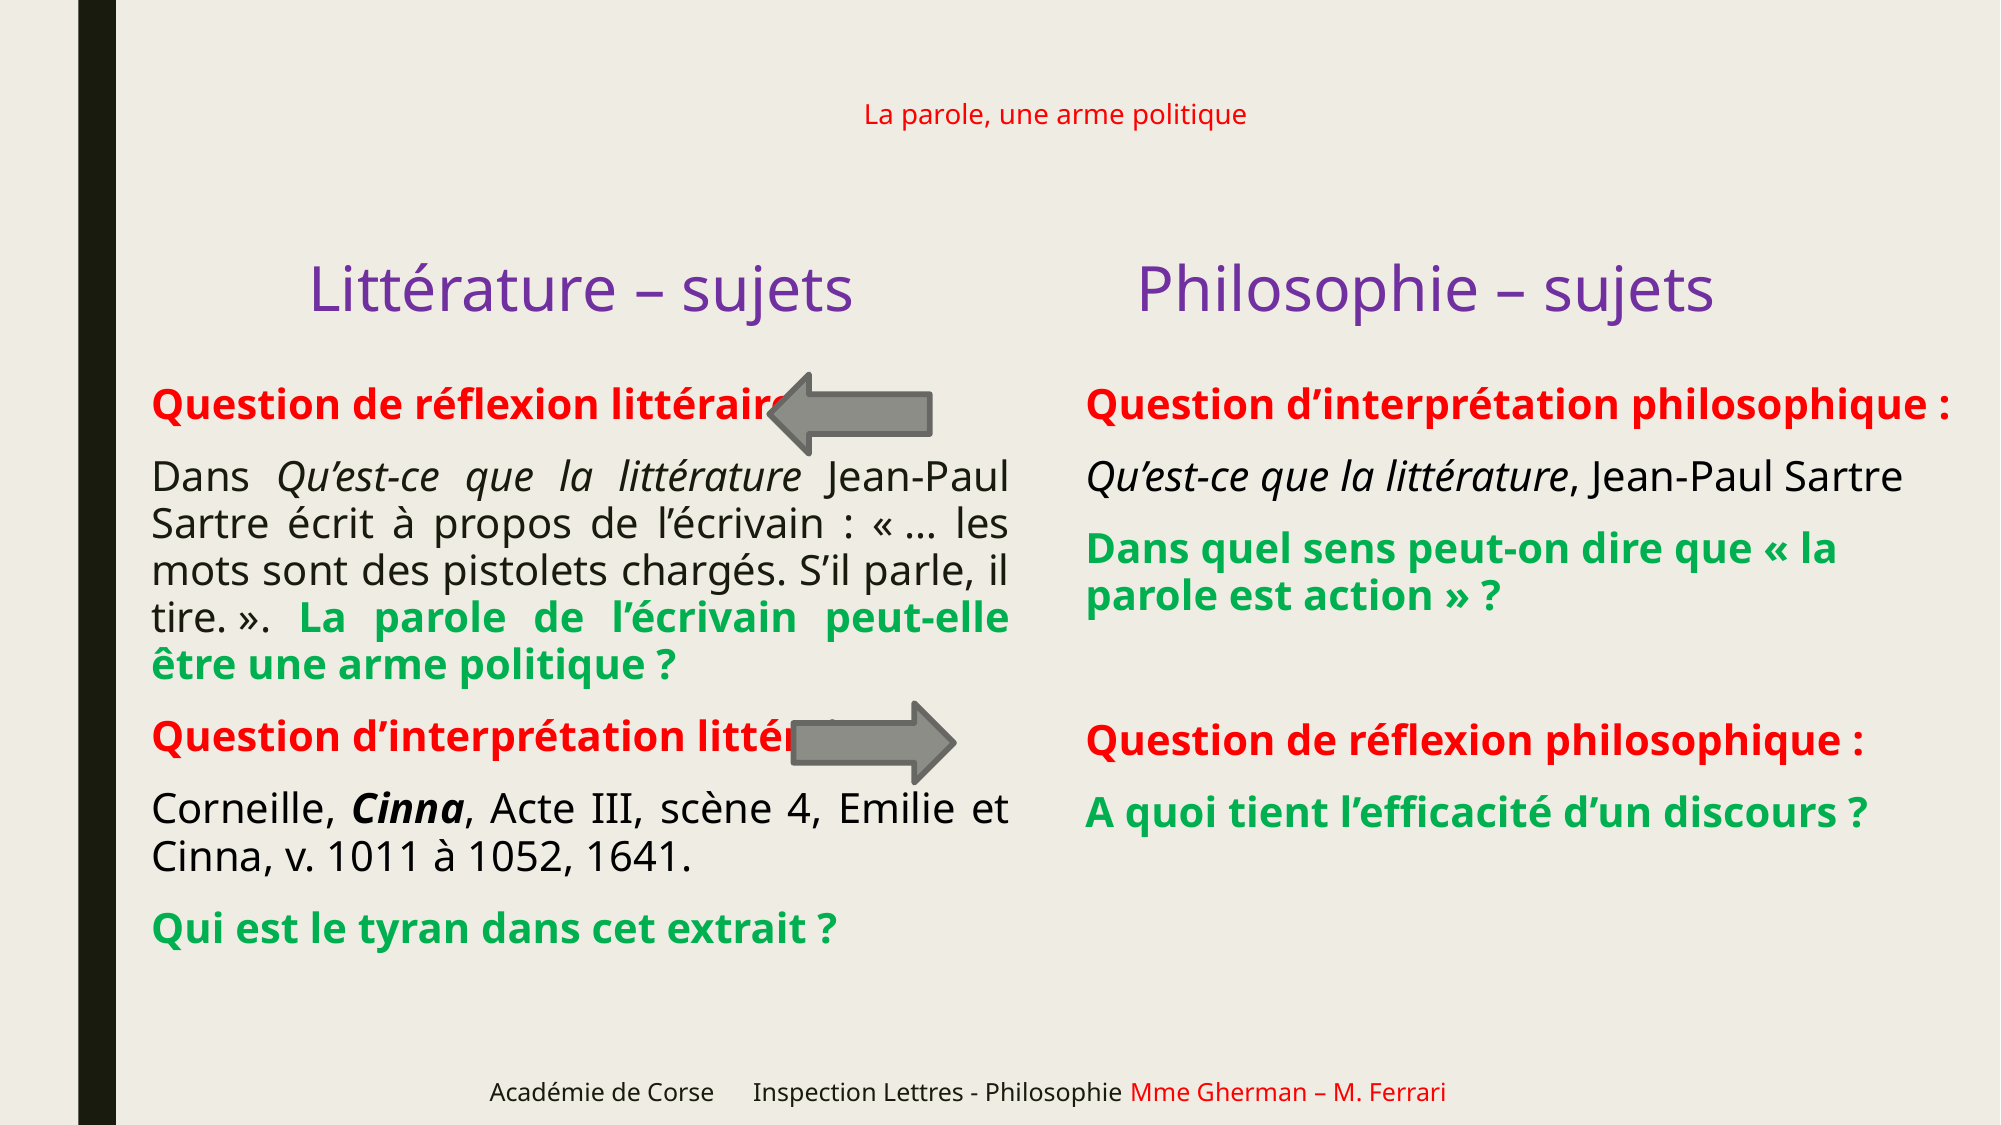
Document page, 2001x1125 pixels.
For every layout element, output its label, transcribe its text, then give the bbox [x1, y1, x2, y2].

list Philosophie – sujets [1070, 218, 1800, 332]
list Question d’interprétation philosophique : Qu’est-ce que la littérature, Jean-Paul Sartre Dans quel sens peut-on dire que « la parole est action » ? Question de réflexion philosophique : A quoi tient l’efficacité d’un discours ? [1070, 374, 1977, 1059]
footer Académie de Corse Inspection Lettres - Philosophie Mme Gherman – M. Ferrari [474, 1058, 1505, 1125]
list Question de réflexion littéraire : Dans Qu’est-ce que la littérature Jean-Paul Sartre écrit à propos de l’écrivain : « … les mots sont des pistolets chargés. S’il parle, il tire. ». La parole de l’écrivain peut-elle être une arme politique ? Question d’interprétation littéraire : Corneille, Cinna, Acte III, scène 4, Emilie et Cinna, v. 1011 à 1052, 1641. Qui est le tyran dans cet extrait ? [136, 374, 1026, 1059]
text_box [766, 371, 933, 457]
text_box [790, 700, 957, 786]
list Littérature – sujets [225, 218, 954, 332]
title La parole, une arme politique [136, 93, 1977, 233]
